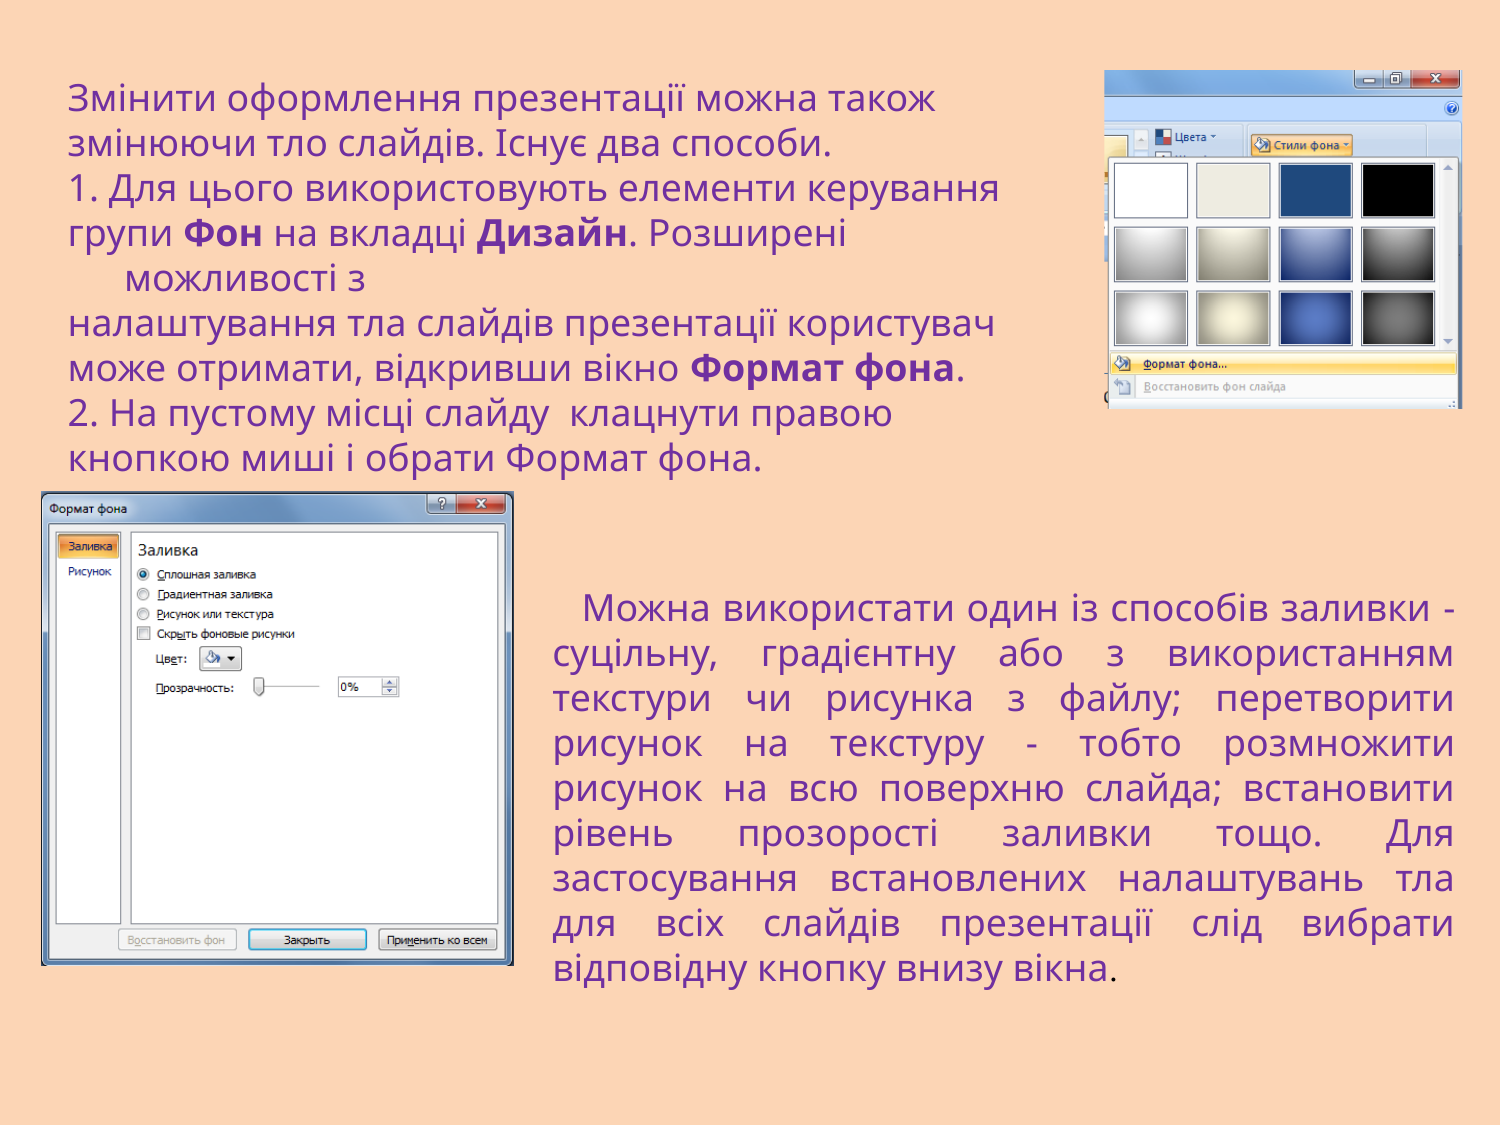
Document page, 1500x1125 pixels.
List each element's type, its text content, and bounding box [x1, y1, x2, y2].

picture [41, 491, 514, 967]
text_box Можна використати один із способів заливки - суцільну, градієнтну або з використанням текстури чи рисунка з файлу; перетворити рисунок на текстуру - тобто розмножити рисунок на всю поверхню слайда; встановити рівень прозорості заливки тощо. Для застосування встановлених налаштувань тла для всіх слайдів презентації слід вибрати відповідну кнопку внизу вікна. [537, 576, 1471, 997]
text_box Змінити оформлення презентації можна також змінюючи тло слайдів. Існує два способи. 1. Для цього використовують елементи керування групи Фон на вкладці Дизайн. Розширені можливості з налаштування тла слайдів презентації користувач може отримати, відкривши вікно Формат фона. 2. На пустому місці слайду клацнути правою кнопкою миші і обрати Формат фона. [53, 66, 1069, 487]
picture [1104, 66, 1463, 410]
